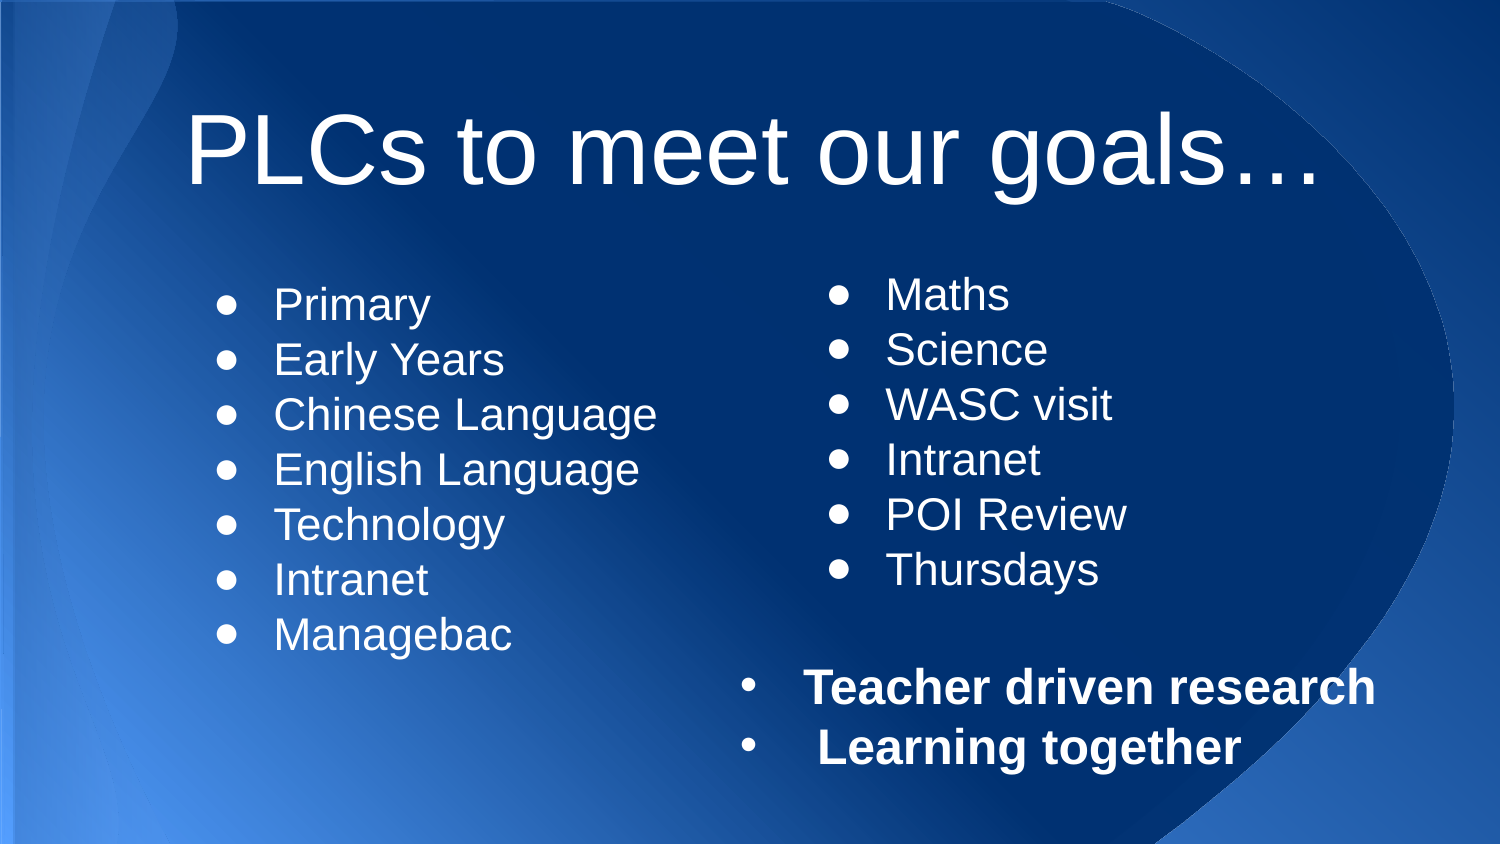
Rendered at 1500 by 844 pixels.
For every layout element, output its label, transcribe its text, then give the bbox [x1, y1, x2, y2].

text_box PLCs to meet our goals… [73, 69, 1439, 198]
text_box Maths Science WASC visit Intranet POI Review Thursdays [795, 249, 1309, 610]
text_box Primary Early Years Chinese Language English Language Technology Intranet Managebac [183, 259, 697, 697]
text_box Teacher driven research Learning together [724, 646, 1413, 782]
